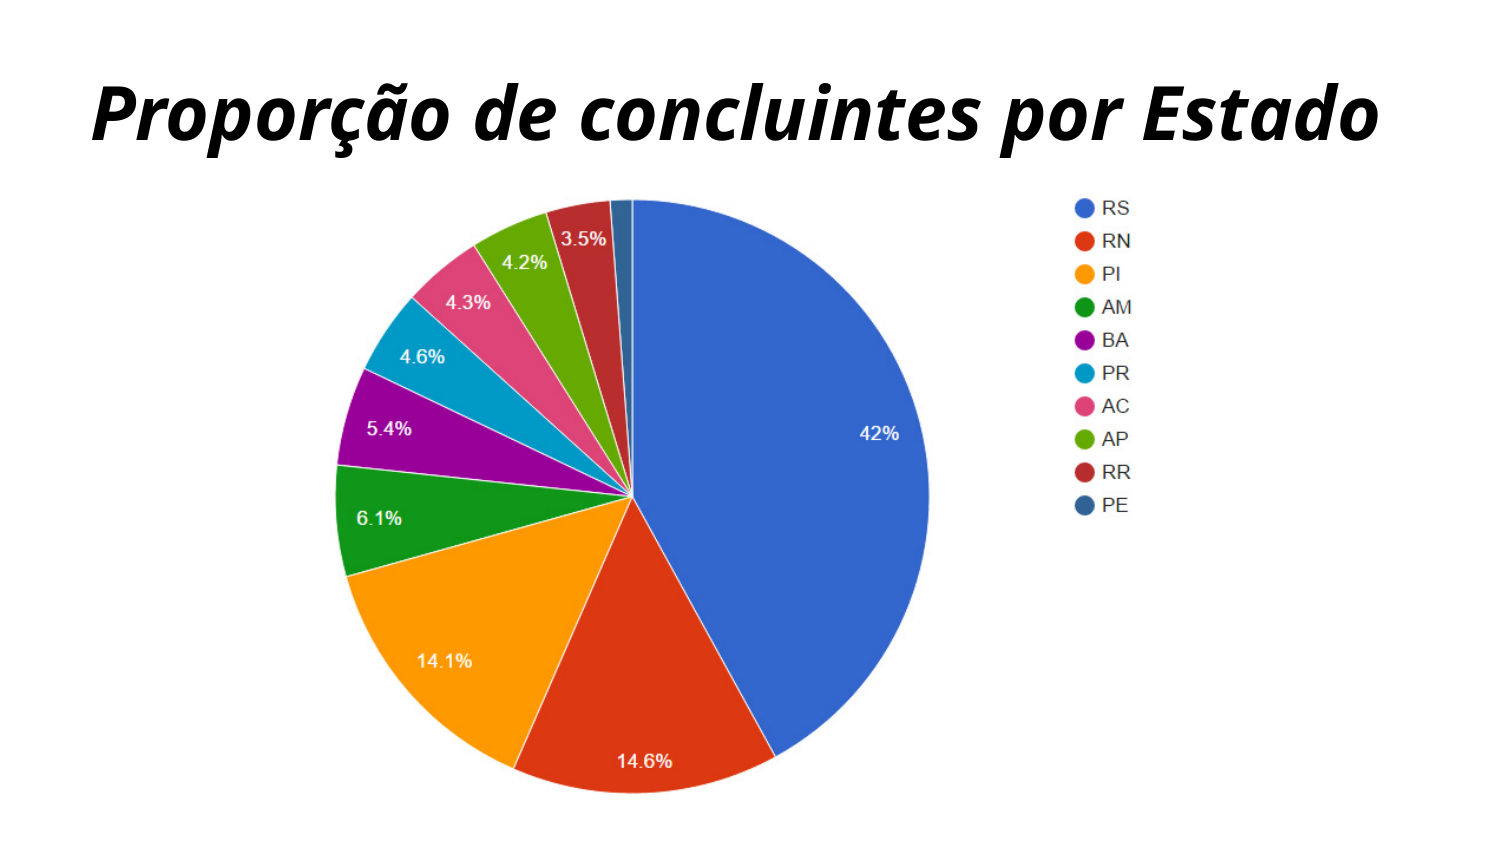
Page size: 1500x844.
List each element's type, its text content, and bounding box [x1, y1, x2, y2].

list Proporção de concluintes por Estado [75, 83, 1447, 163]
picture [282, 149, 1240, 834]
